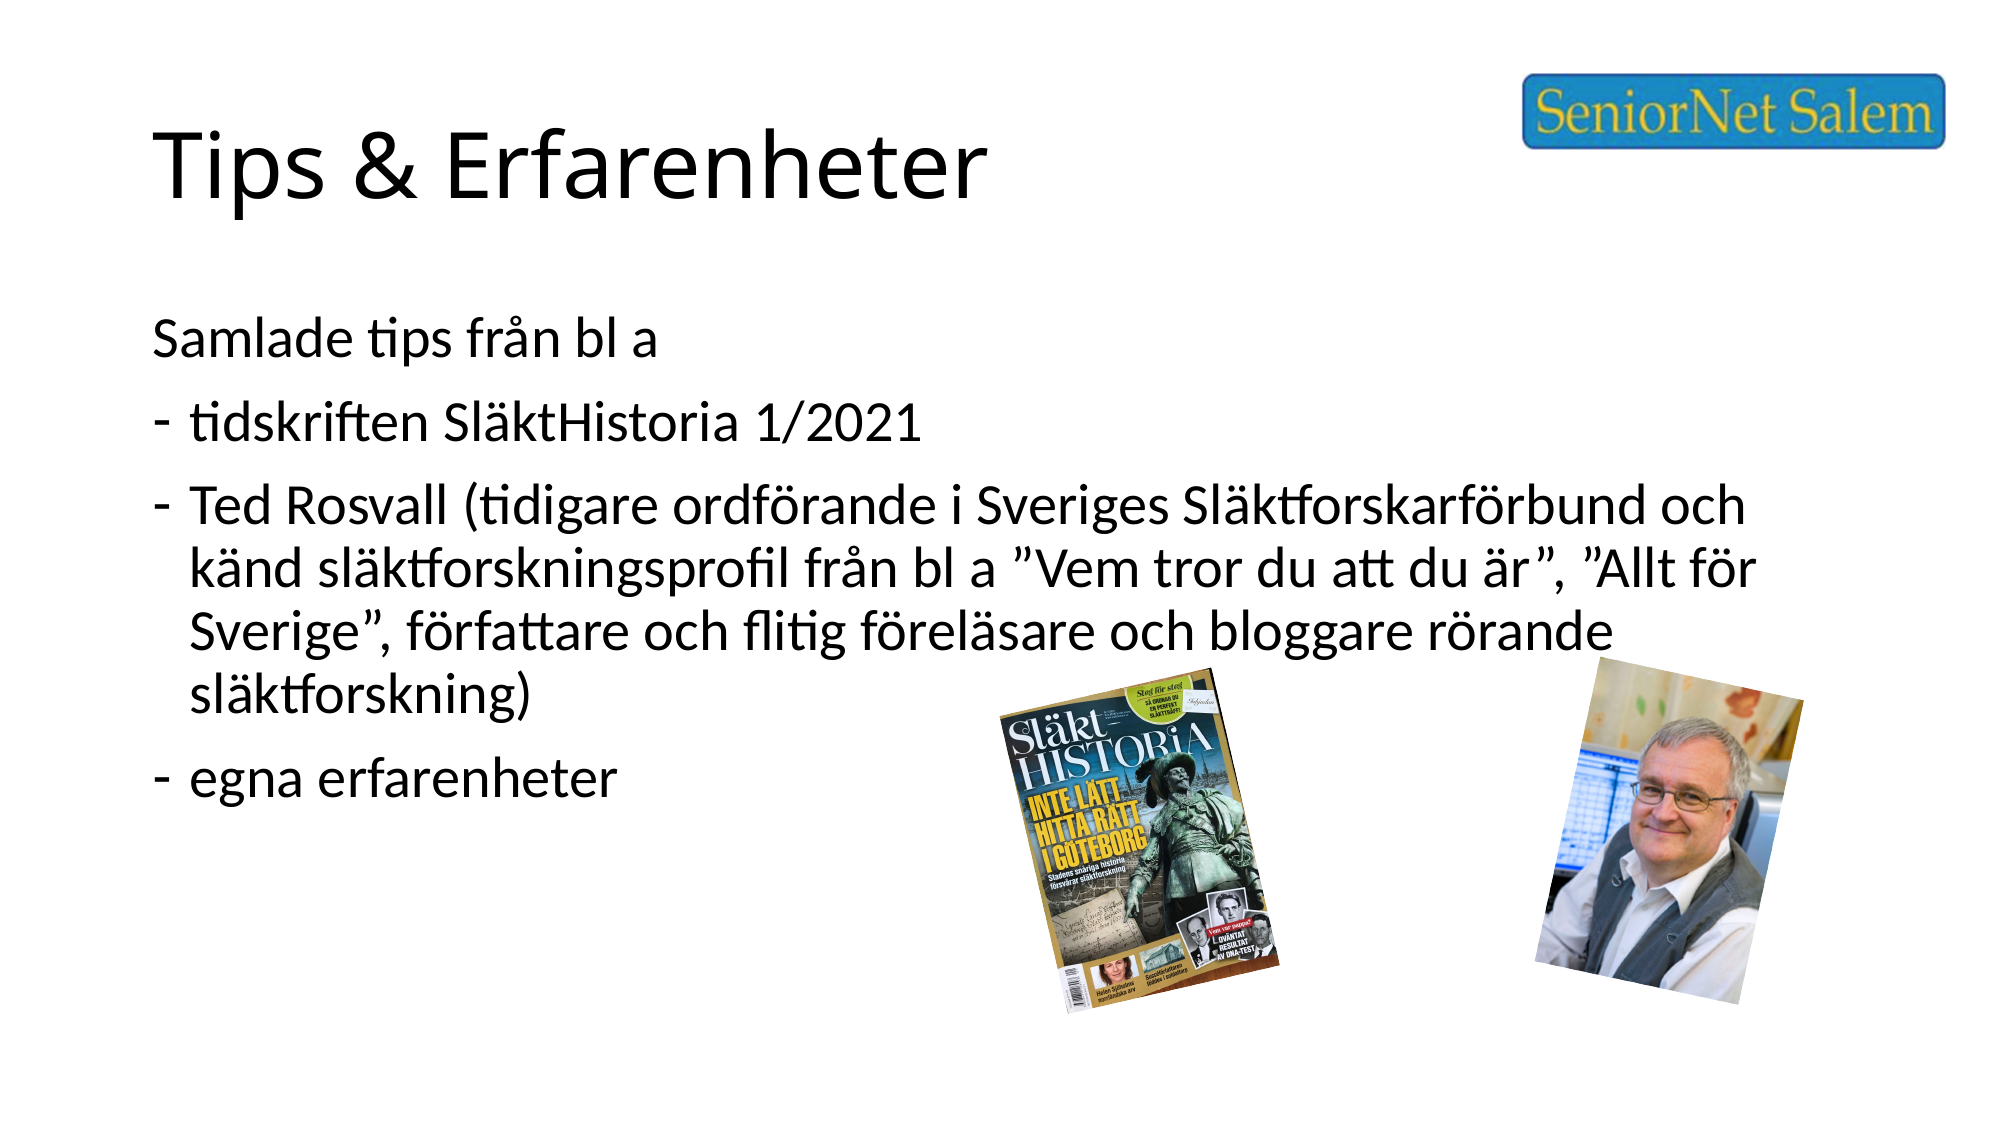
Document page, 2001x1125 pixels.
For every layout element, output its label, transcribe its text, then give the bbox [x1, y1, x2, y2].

title Tips & Erfarenheter [137, 59, 1863, 278]
list Samlade tips från bl a tidskriften SläktHistoria 1/2021 Ted Rosvall (tidigare ordförande i Sveriges Släktforskarförbund och känd släktforskningsprofil från bl a ”Vem tror du att du är”, ”Allt för Sverige”, författare och flitig föreläsare och bloggare rörande släktforskning) egna erfarenheter [137, 299, 1863, 1014]
picture [1516, 61, 1955, 165]
picture [1000, 668, 1279, 1014]
picture [1535, 657, 1803, 1004]
